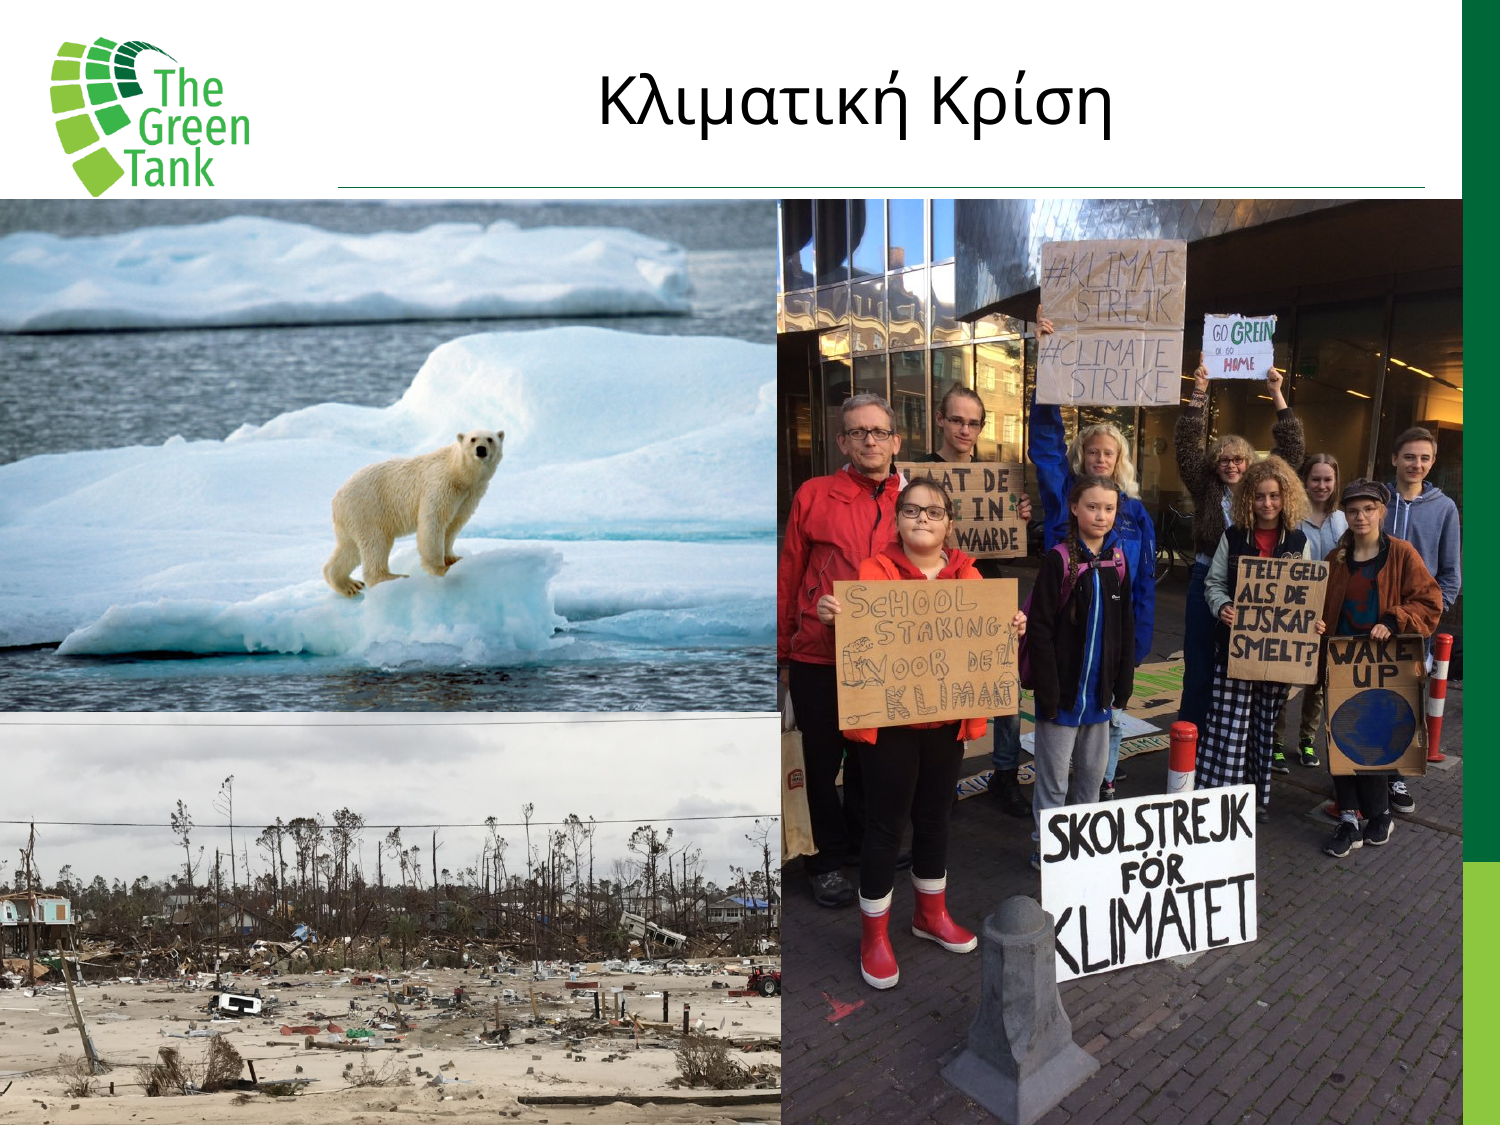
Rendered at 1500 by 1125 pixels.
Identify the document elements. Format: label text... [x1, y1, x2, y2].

picture [0, 199, 1464, 1125]
title Κλιματική Κρίση [249, 50, 1463, 150]
picture [50, 37, 249, 197]
